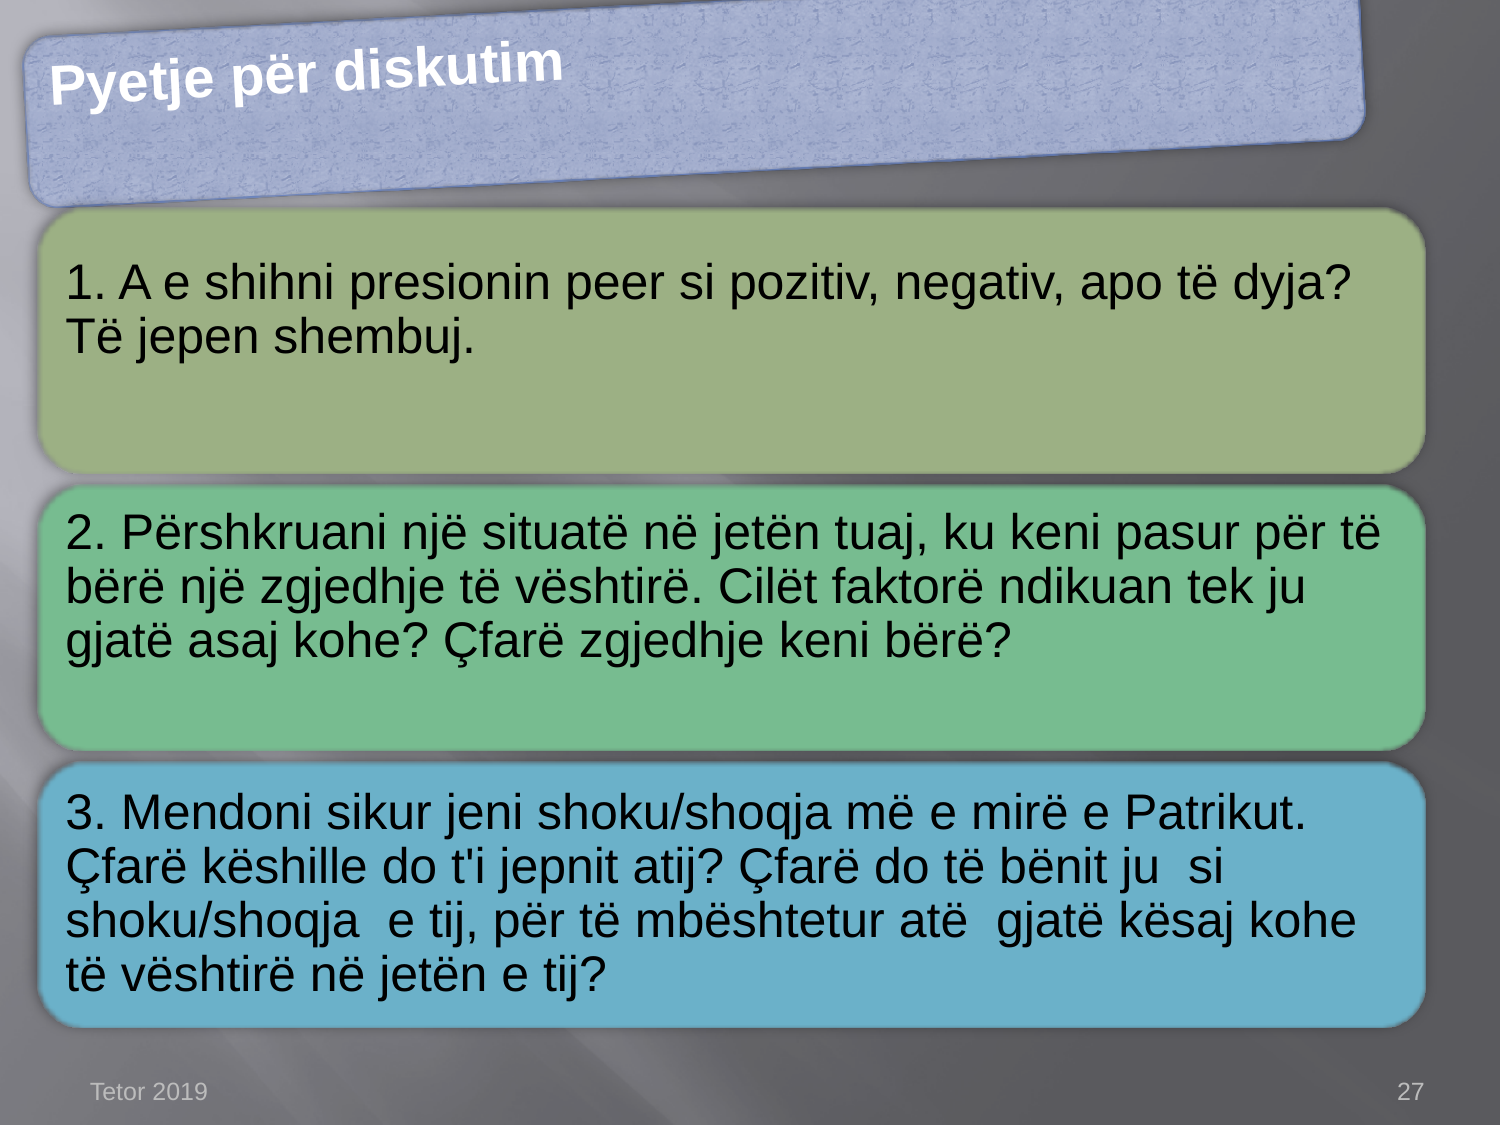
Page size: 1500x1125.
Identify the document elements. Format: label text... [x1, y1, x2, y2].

slide_number Tetor 2019 [75, 1052, 425, 1113]
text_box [40, 211, 1422, 1025]
slide_number 27 [1299, 1052, 1425, 1113]
text_box Pyetje për diskutim [26, 0, 1362, 197]
